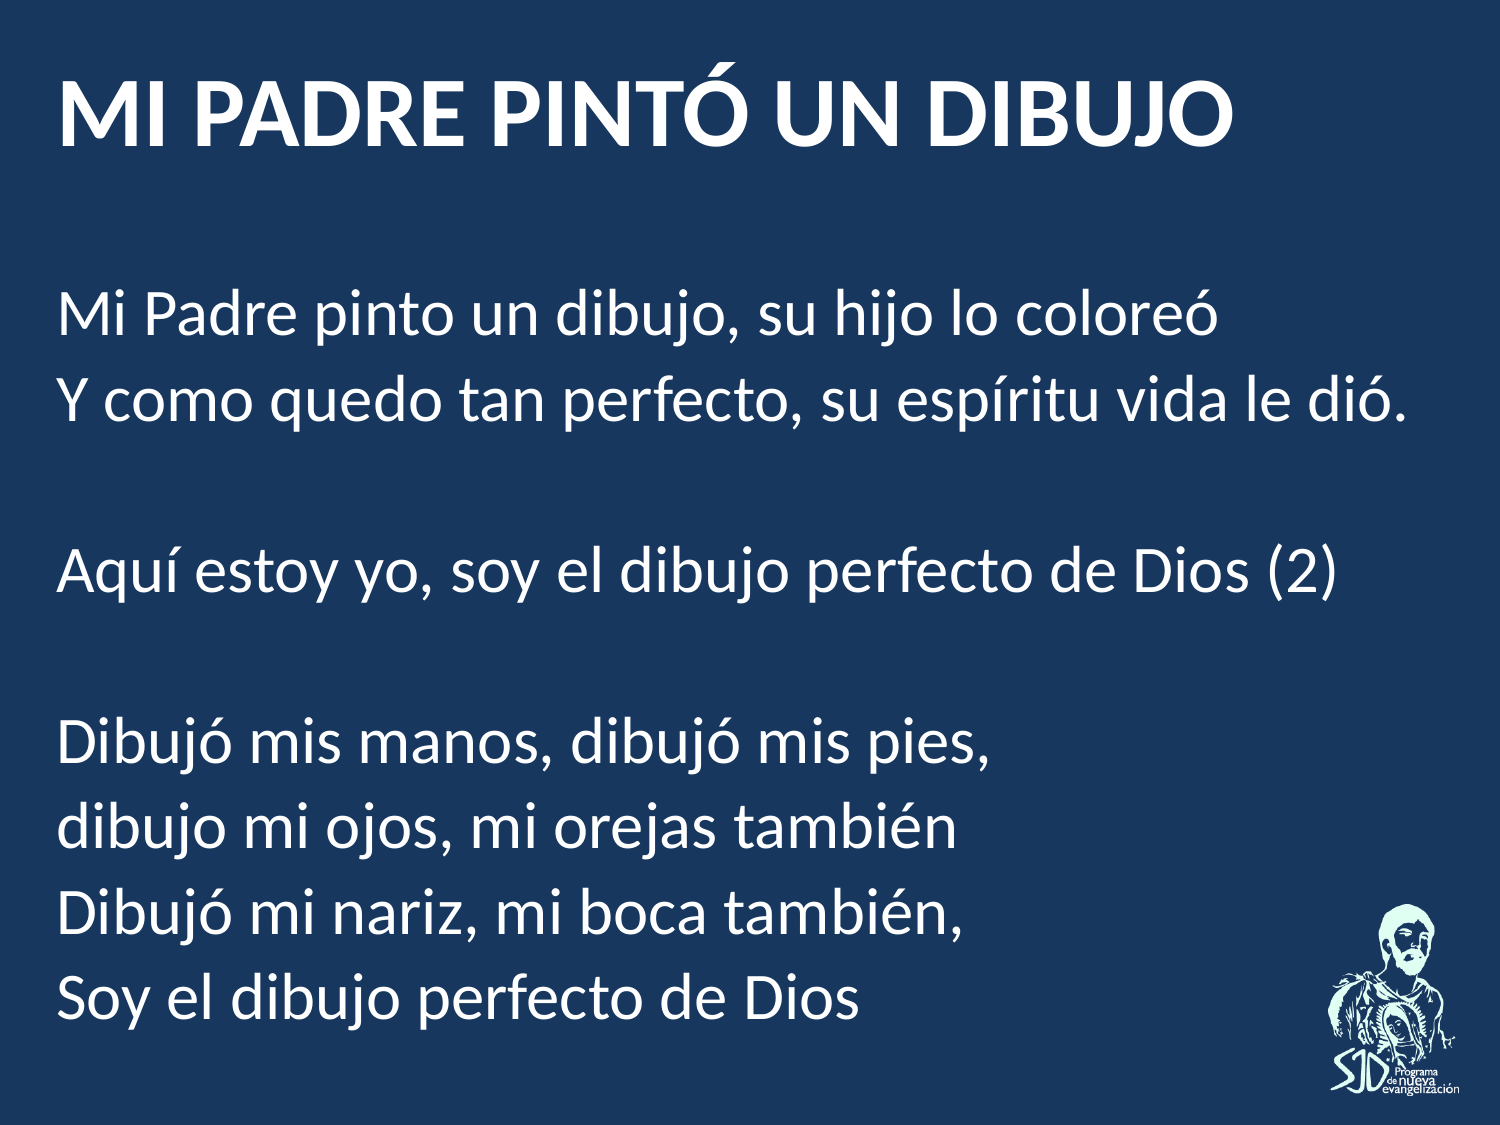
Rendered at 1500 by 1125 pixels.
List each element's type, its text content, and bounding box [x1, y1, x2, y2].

text_box Mi PAdre pintÓ un dibujo Mi Padre pinto un dibujo, su hijo lo coloreó Y como quedo tan perfecto, su espíritu vida le dió. Aquí estoy yo, soy el dibujo perfecto de Dios (2) Dibujó mis manos, dibujó mis pies, dibujo mi ojos, mi orejas también Dibujó mi nariz, mi boca también, Soy el dibujo perfecto de Dios [41, 30, 1483, 1041]
